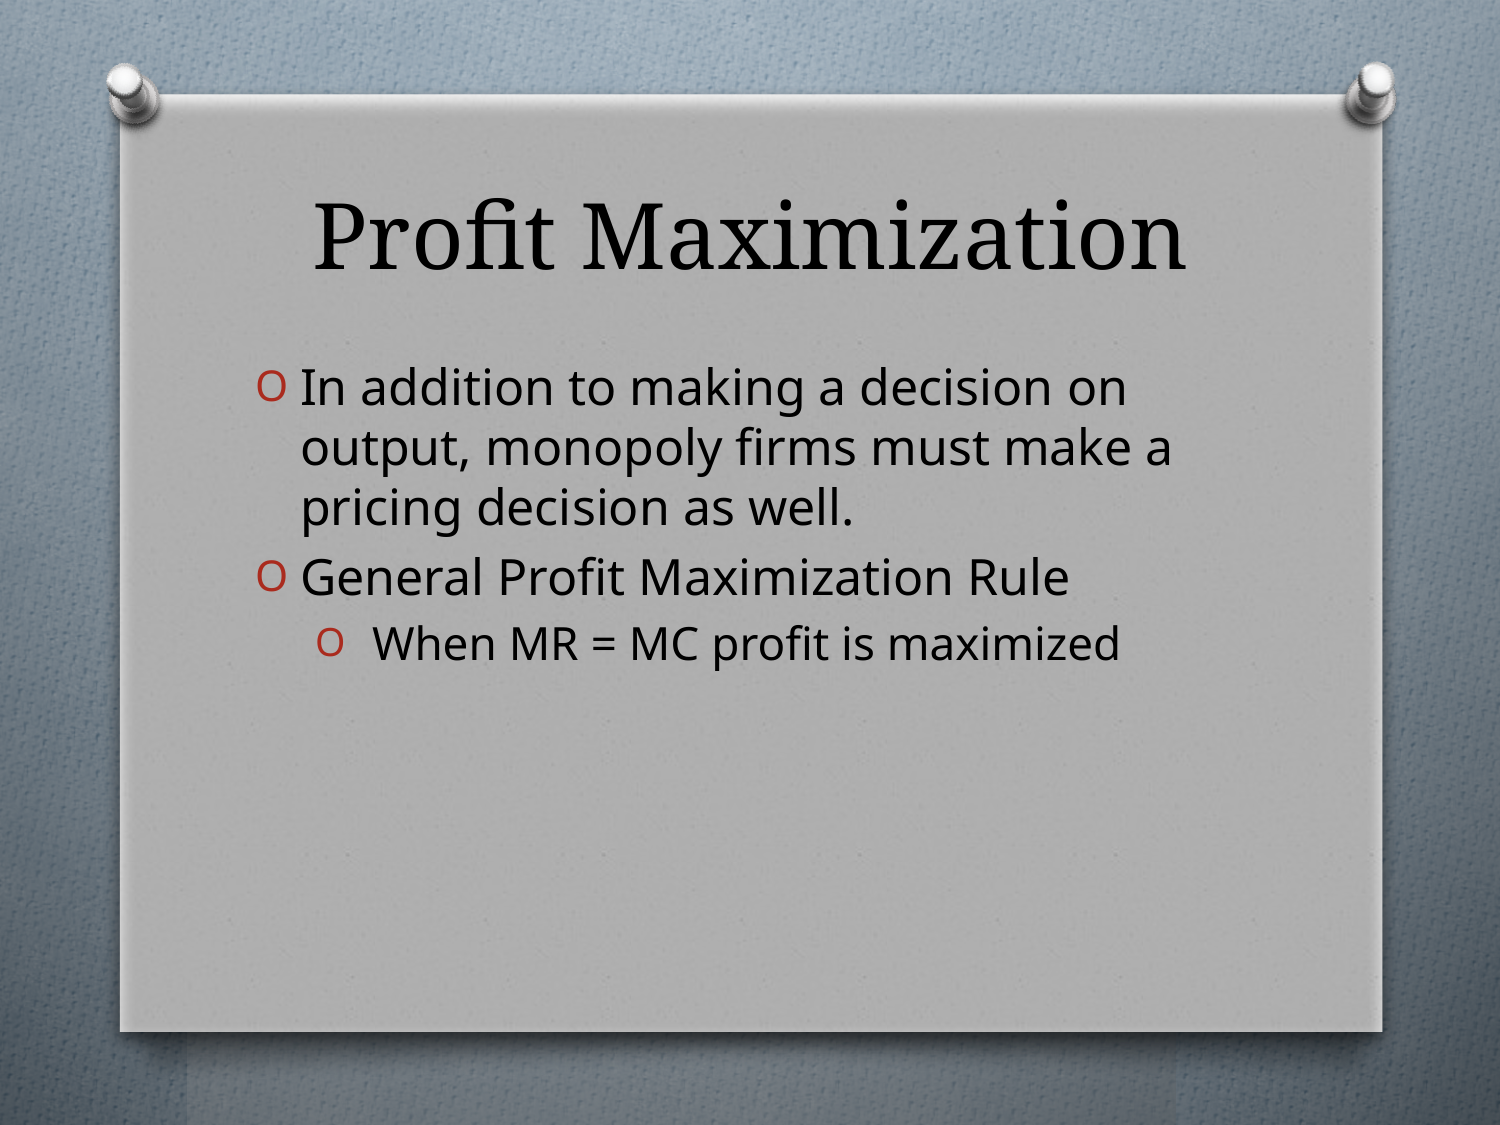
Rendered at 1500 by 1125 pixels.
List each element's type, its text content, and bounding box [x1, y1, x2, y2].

picture [75, 29, 198, 153]
title Profit Maximization [179, 134, 1323, 332]
picture [1317, 35, 1439, 156]
list In addition to making a decision on output, monopoly firms must make a pricing decision as well. General Profit Maximization Rule When MR = MC profit is maximized [240, 347, 1257, 939]
